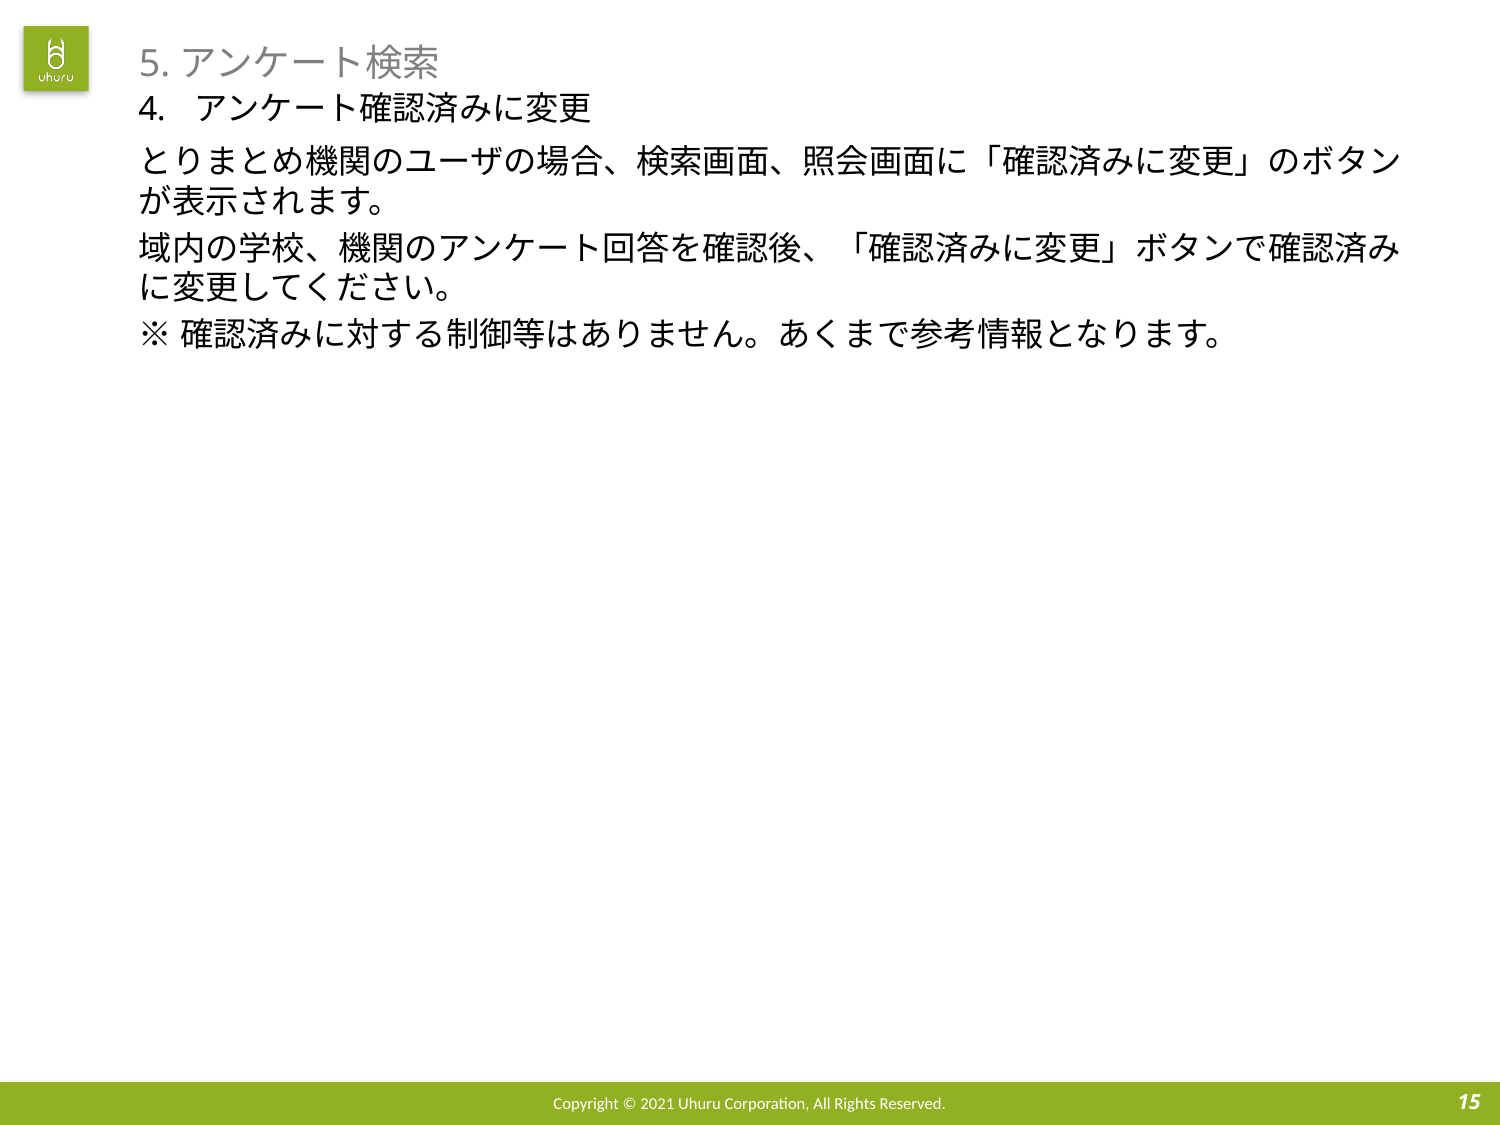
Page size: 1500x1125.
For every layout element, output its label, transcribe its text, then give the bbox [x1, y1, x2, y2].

picture [23, 25, 89, 92]
title 5.アンケート検索 [123, 4, 1500, 119]
slide_number 15 [1391, 1088, 1496, 1118]
text_box アンケート確認済みに変更 [123, 79, 656, 135]
list とりまとめ機関のユーザの場合、検索画面、照会画面に「確認済みに変更」のボタンが表示されます。 域内の学校、機関のアンケート回答を確認後、「確認済みに変更」ボタンで確認済みに変更してください。 ※確認済みに対する制御等はありません。あくまで参考情報となります。 [123, 132, 1426, 370]
